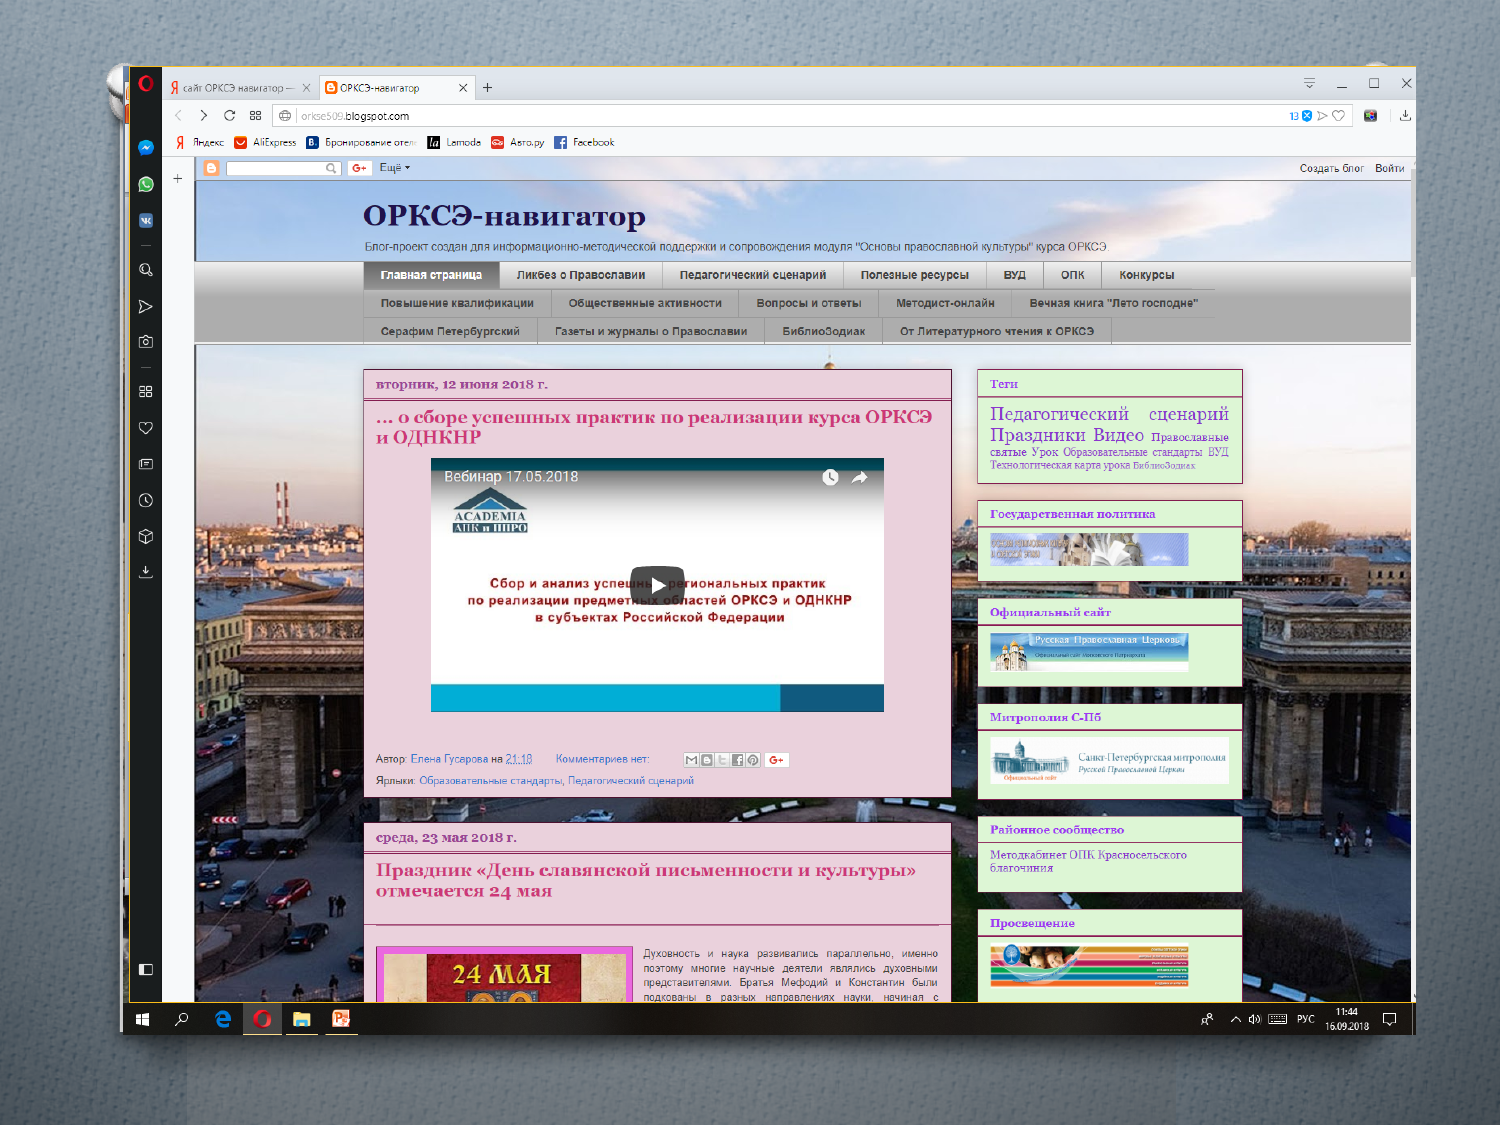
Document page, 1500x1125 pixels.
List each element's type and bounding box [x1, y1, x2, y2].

picture [75, 29, 1439, 1036]
